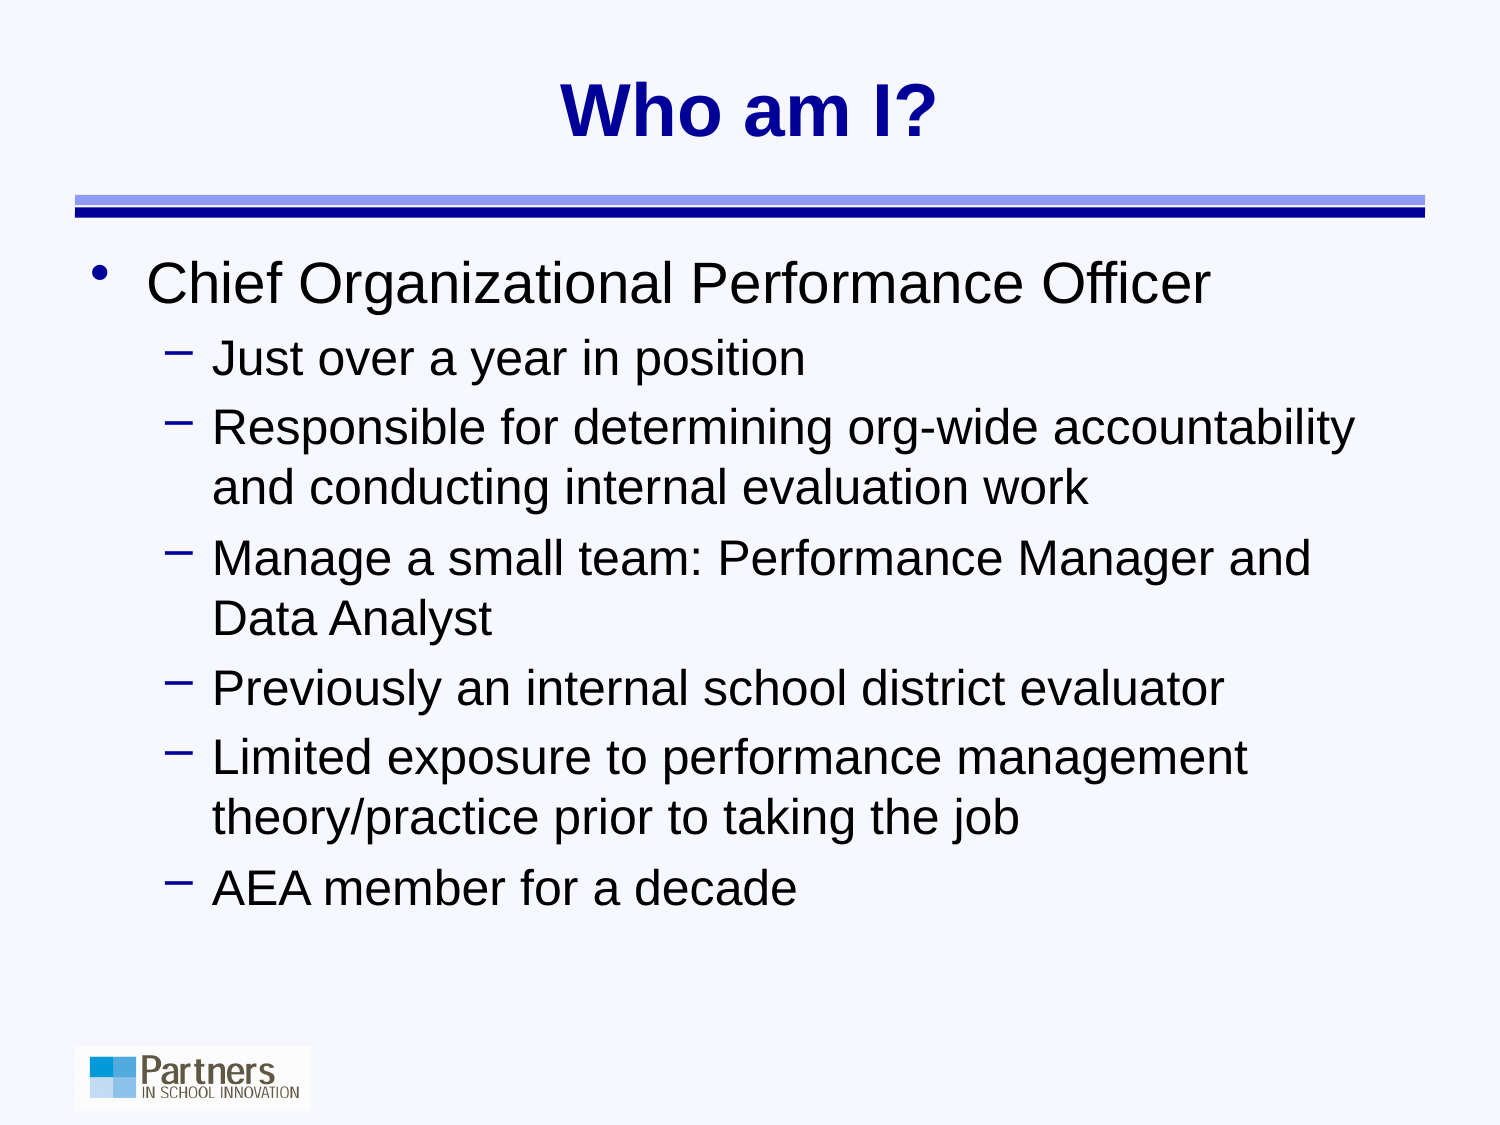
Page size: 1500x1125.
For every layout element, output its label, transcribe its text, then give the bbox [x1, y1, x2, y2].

list Chief Organizational Performance Officer Just over a year in position Responsible for determining org-wide accountability and conducting internal evaluation work Manage a small team: Performance Manager and Data Analyst Previously an internal school district evaluator Limited exposure to performance management theory/practice prior to taking the job AEA member for a decade [74, 237, 1426, 1038]
title Who am I? [74, 37, 1426, 176]
